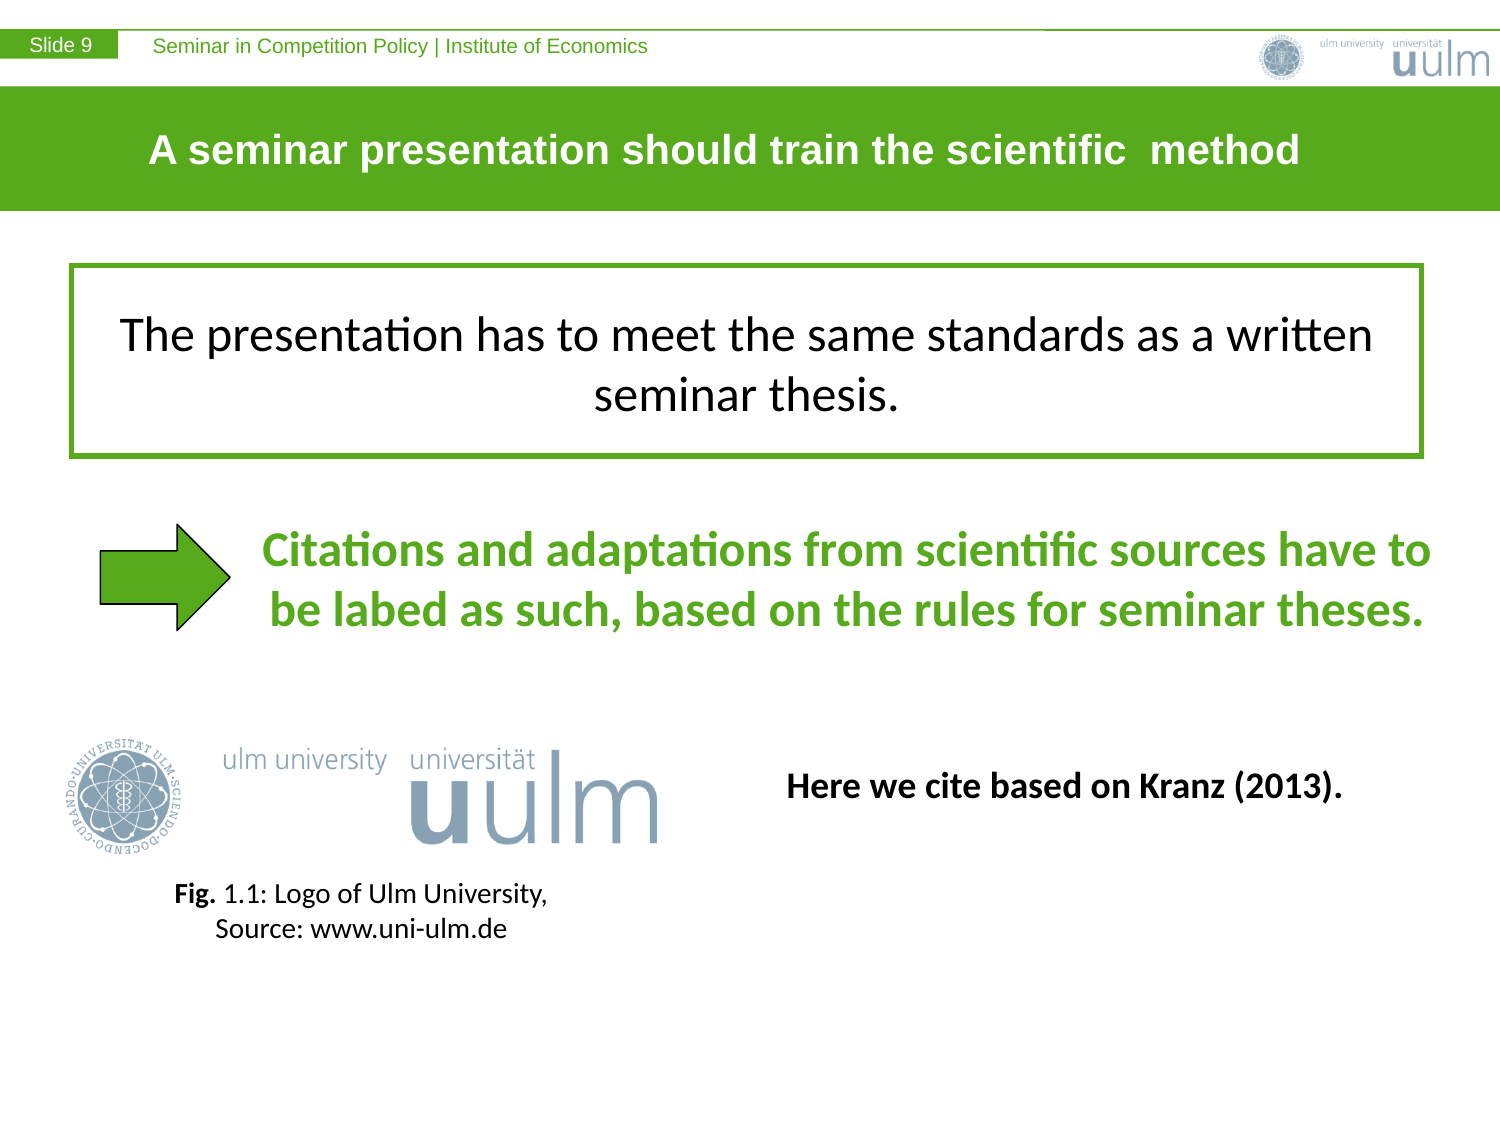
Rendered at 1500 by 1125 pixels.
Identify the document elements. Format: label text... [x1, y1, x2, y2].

title A seminar presentation should train the scientific method [132, 93, 1413, 202]
text_box [100, 524, 231, 631]
picture [1259, 35, 1489, 80]
text_box Here we cite based on Kranz (2013). [785, 761, 1354, 807]
picture [65, 739, 658, 855]
text_box Citations and adaptations from scientific sources have to be labed as such, based on the rules for seminar theses. [252, 508, 1443, 646]
text_box Fig. 1.1: Logo of Ulm University, Source: www.uni-ulm.de [77, 874, 646, 945]
text_box The presentation has to meet the same standards as a written seminar thesis. [71, 265, 1422, 457]
